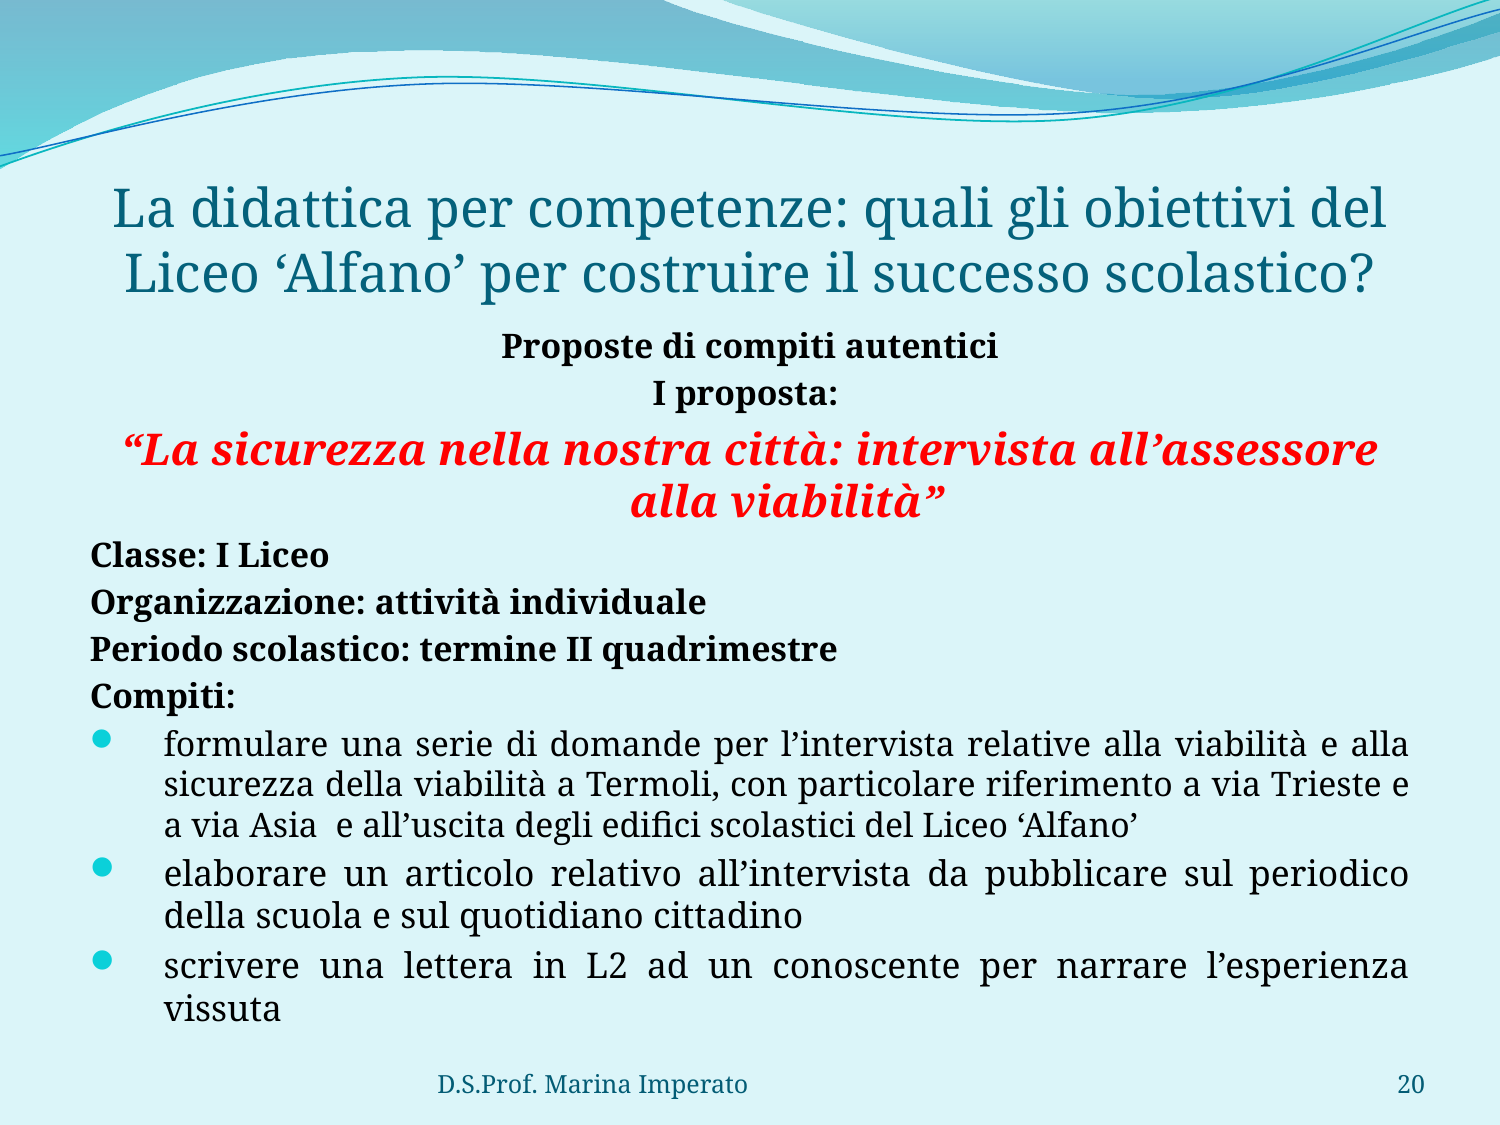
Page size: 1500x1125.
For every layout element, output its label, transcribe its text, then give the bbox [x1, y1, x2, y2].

footer D.S.Prof. Marina Imperato [437, 1042, 988, 1103]
title La didattica per competenze: quali gli obiettivi del Liceo ‘Alfano’ per costruire il successo scolastico? [75, 115, 1425, 303]
list Proposte di compiti autentici I proposta: “La sicurezza nella nostra città: intervista all’assessore alla viabilità” Classe: I Liceo Organizzazione: attività individuale Periodo scolastico: termine II quadrimestre Compiti: formulare una serie di domande per l’intervista relative alla viabilità e alla sicurezza della viabilità a Termoli, con particolare riferimento a via Trieste e a via Asia e all’uscita degli edifici scolastici del Liceo ‘Alfano’ elaborare un articolo relativo all’intervista da pubblicare sul periodico della scuola e sul quotidiano cittadino scrivere una lettera in L2 ad un conoscente per narrare l’esperienza vissuta [75, 317, 1425, 1038]
slide_number 20 [1299, 1042, 1425, 1103]
